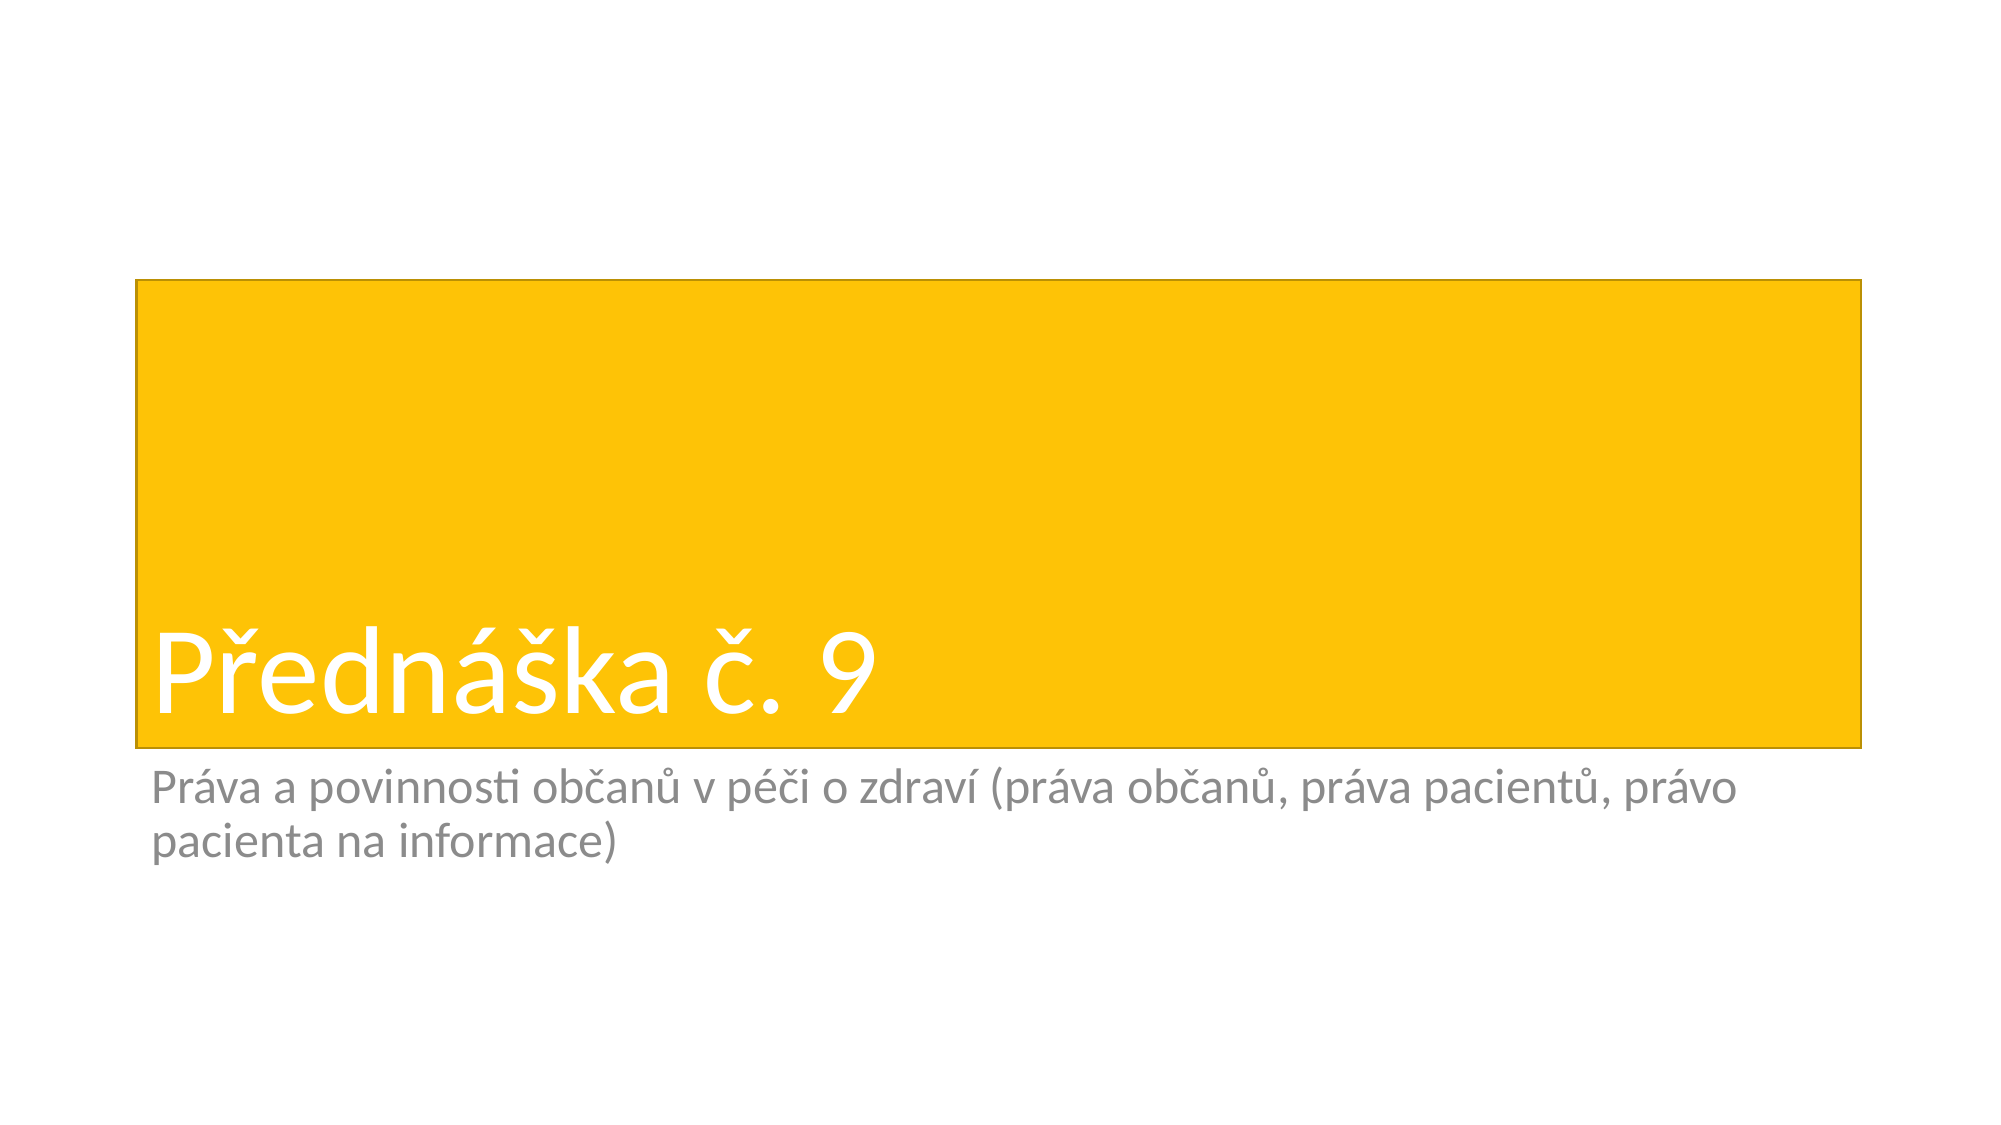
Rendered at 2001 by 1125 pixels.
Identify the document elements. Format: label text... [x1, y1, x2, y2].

title Přednáška č. 9 [135, 279, 1862, 749]
list Práva a povinnosti občanů v péči o zdraví (práva občanů, práva pacientů, právo pacienta na informace) [136, 752, 1862, 999]
